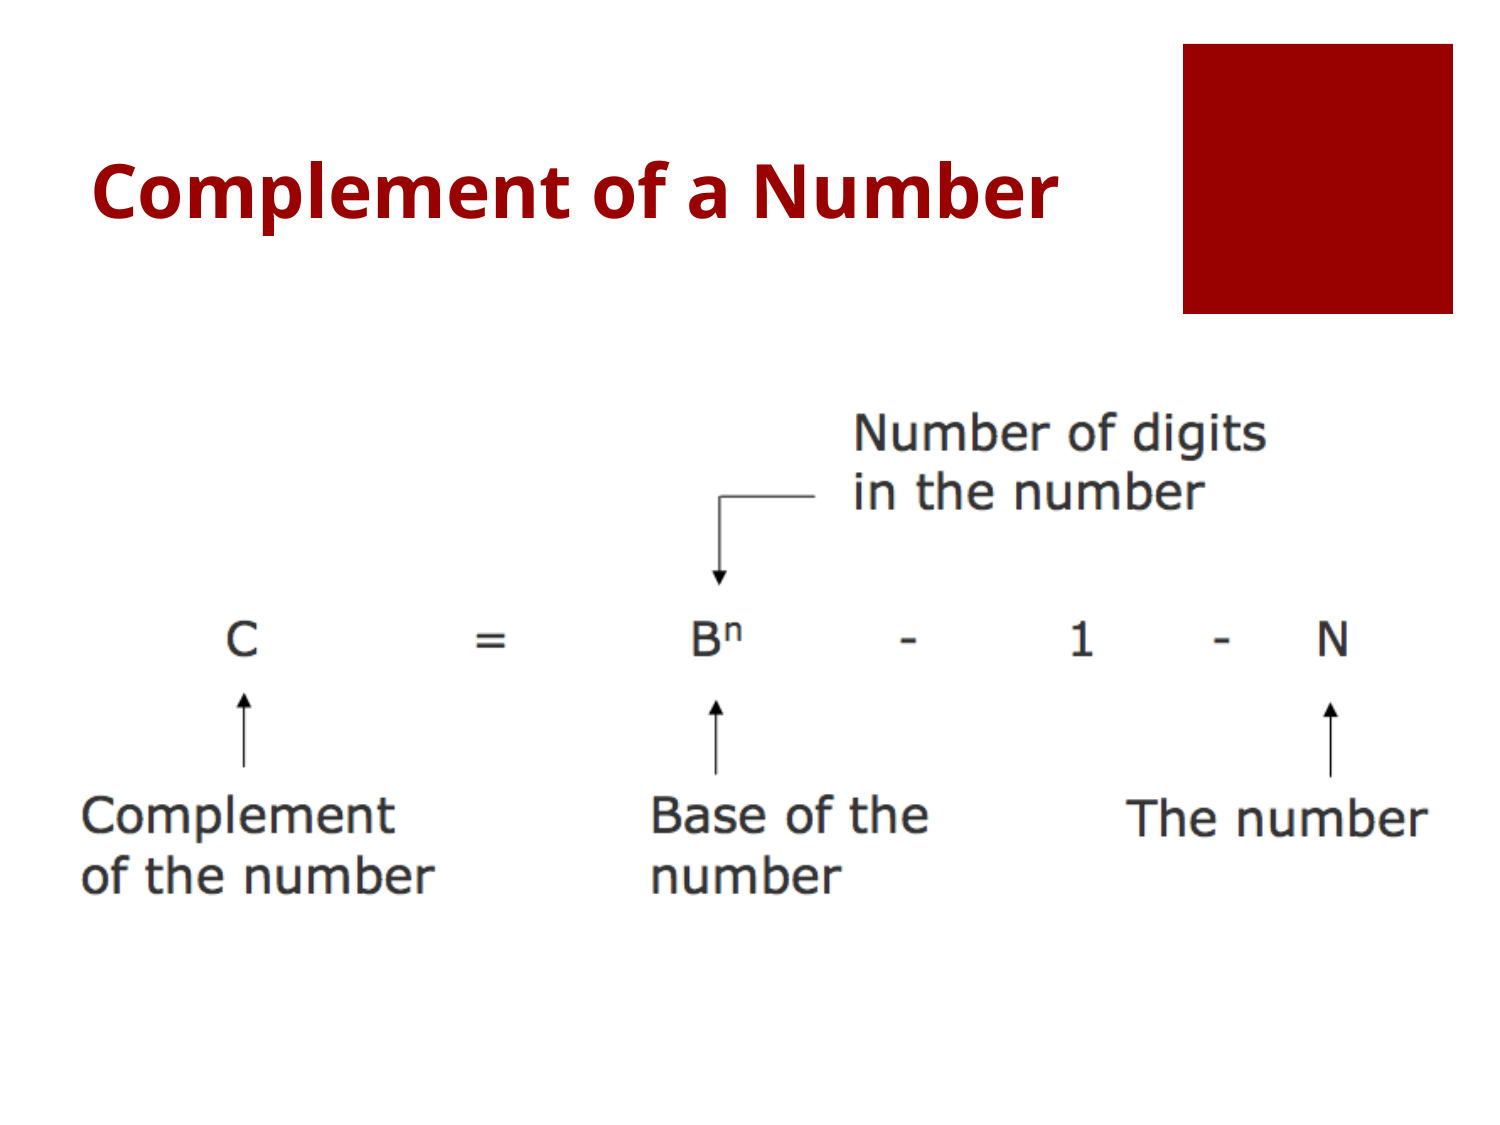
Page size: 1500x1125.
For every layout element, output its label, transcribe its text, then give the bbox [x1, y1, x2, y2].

title Complement of a Number [75, 53, 1143, 242]
picture [67, 392, 1443, 922]
